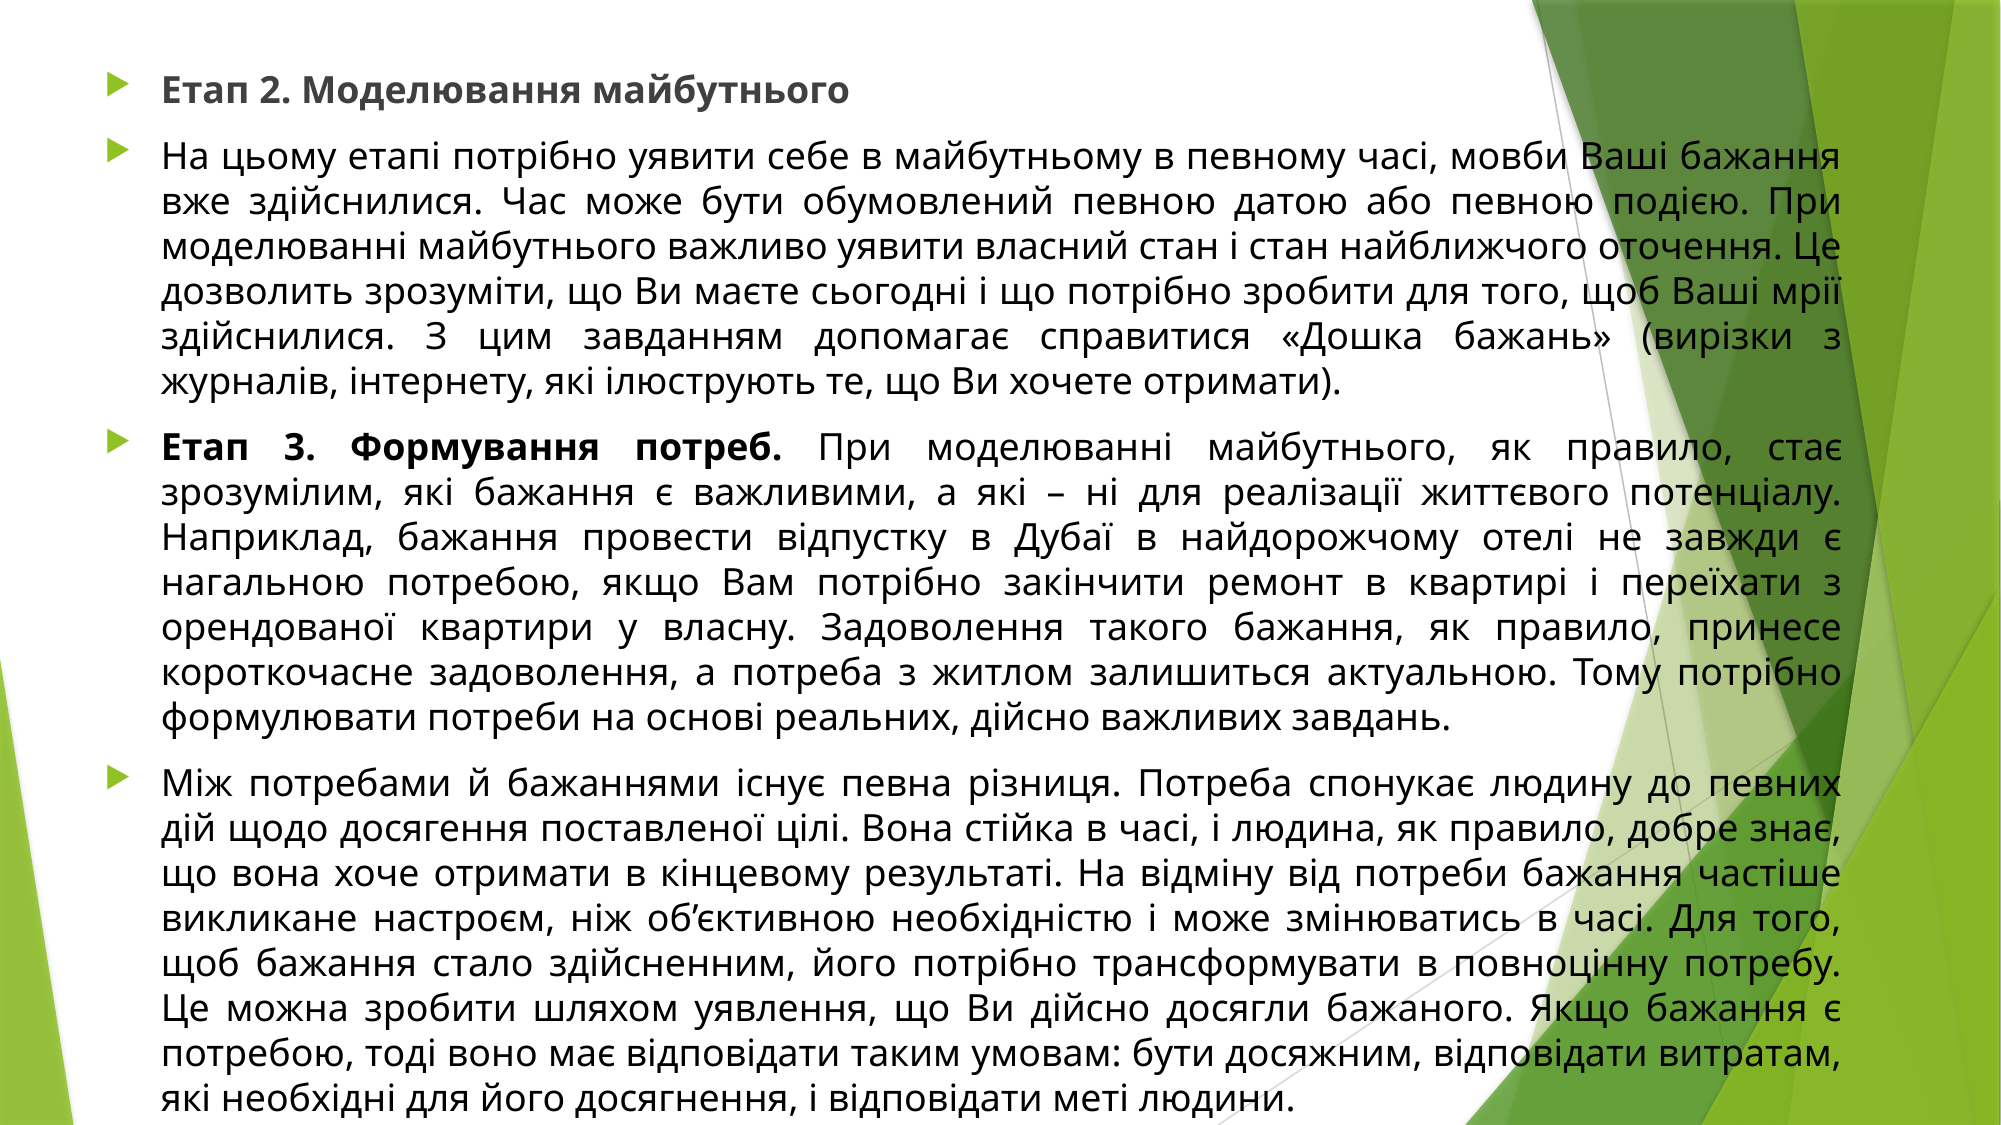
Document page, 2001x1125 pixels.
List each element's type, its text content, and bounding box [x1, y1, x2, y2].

list Етап 2. Моделювання майбутнього На цьому етапі потрібно уявити себе в майбутньому в певному часі, мовби Ваші бажання вже здійснилися. Час може бути обумовлений певною датою або певною подією. При моделюванні майбутнього важливо уявити власний стан і стан найближчого оточення. Це дозволить зрозуміти, що Ви маєте сьогодні і що потрібно зробити для того, щоб Ваші мрії здійснилися. З цим завданням допомагає справитися «Дошка бажань» (вирізки з журналів, інтернету, які ілюструють те, що Ви хочете отримати). Етап 3. Формування потреб. При моделюванні майбутнього, як правило, стає зрозумілим, які бажання є важливими, а які – ні для реалізації життєвого потенціалу. Наприклад, бажання провести відпустку в Дубаї в найдорожчому отелі не завжди є нагальною потребою, якщо Вам потрібно закінчити ремонт в квартирі і переїхати з орендованої квартири у власну. Задоволення такого бажання, як правило, принесе короткочасне задоволення, а потреба з житлом залишиться актуальною. Тому потрібно формулювати потреби на основі реальних, дійсно важливих завдань. Між потребами й бажаннями існує певна різниця. Потреба спонукає людину до певних дій щодо досягення поставленої цілі. Вона стійка в часі, і людина, як правило, добре знає, що вона хоче отримати в кінцевому результаті. На відміну від потреби бажання частіше викликане настроєм, ніж об’єктивною необхідністю і може змінюватись в часі. Для того, щоб бажання стало здійсненним, його потрібно трансформувати в повноцінну потребу. Це можна зробити шляхом уявлення, що Ви дійсно досягли бажаного. Якщо бажання є потребою, тоді воно має відповідати таким умовам: бути досяжним, відповідати витратам, які необхідні для його досягнення, і відповідати меті людини. [89, 58, 1859, 1076]
